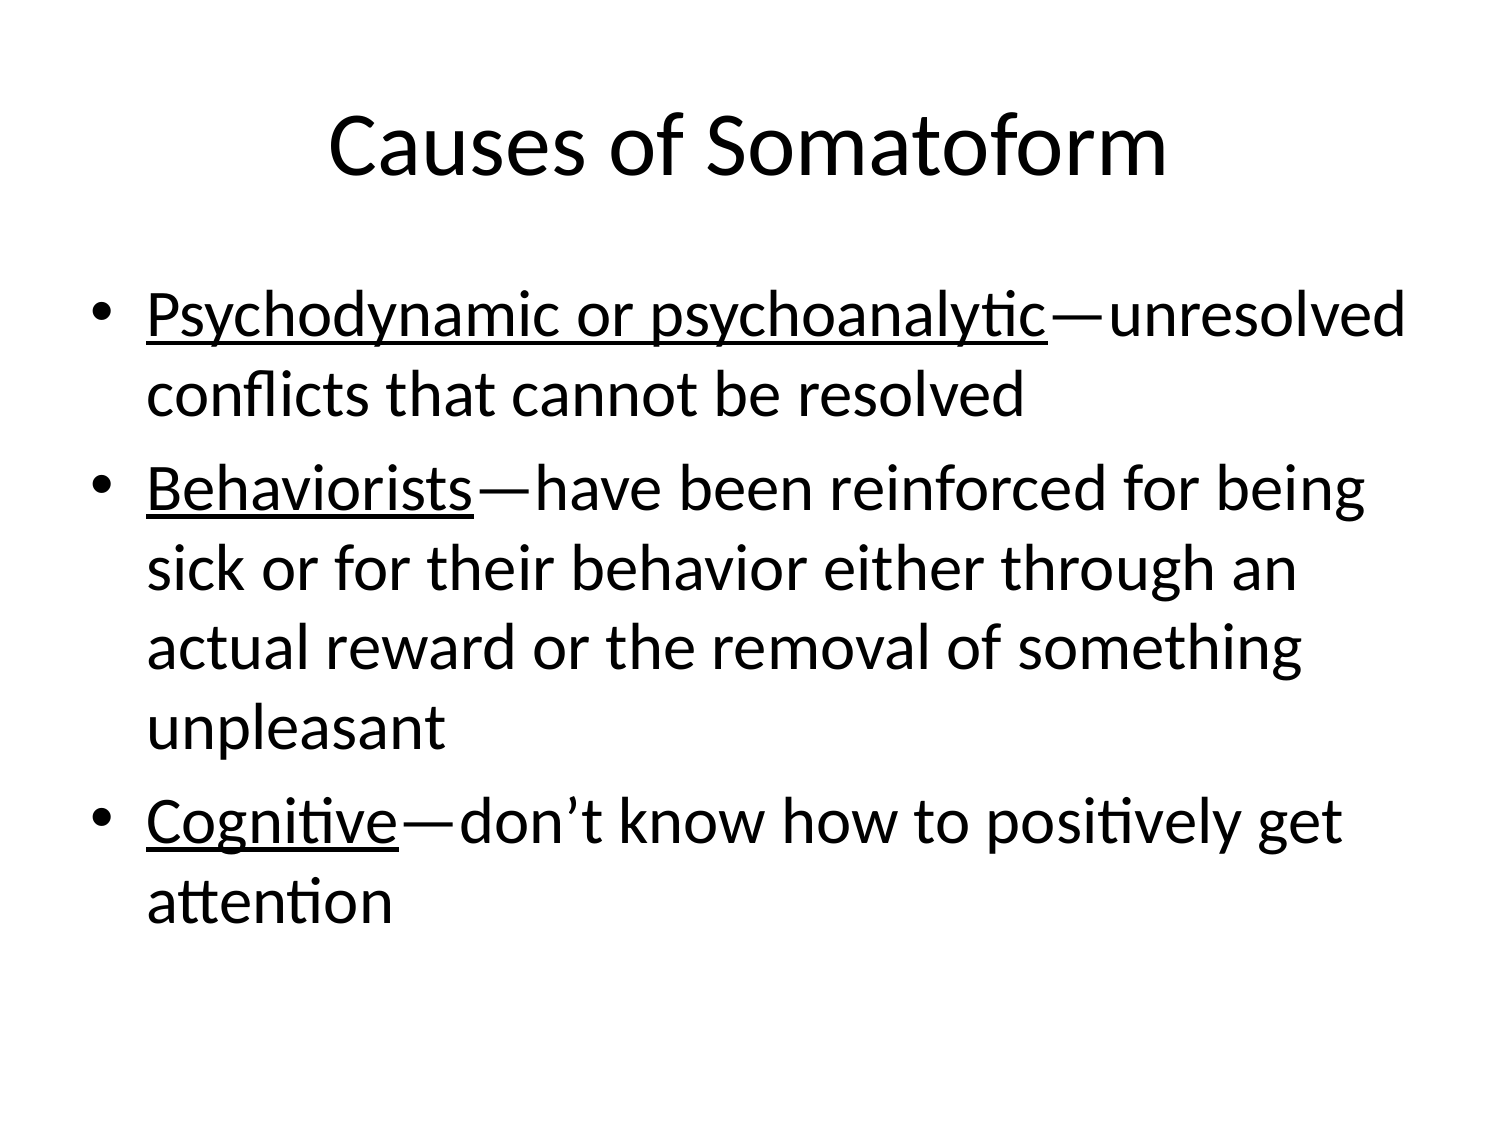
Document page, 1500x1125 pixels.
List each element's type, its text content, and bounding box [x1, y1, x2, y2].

title Causes of Somatoform [75, 45, 1425, 233]
list Psychodynamic or psychoanalytic—unresolved conflicts that cannot be resolved Behaviorists—have been reinforced for being sick or for their behavior either through an actual reward or the removal of something unpleasant Cognitive—don’t know how to positively get attention [75, 262, 1425, 1005]
